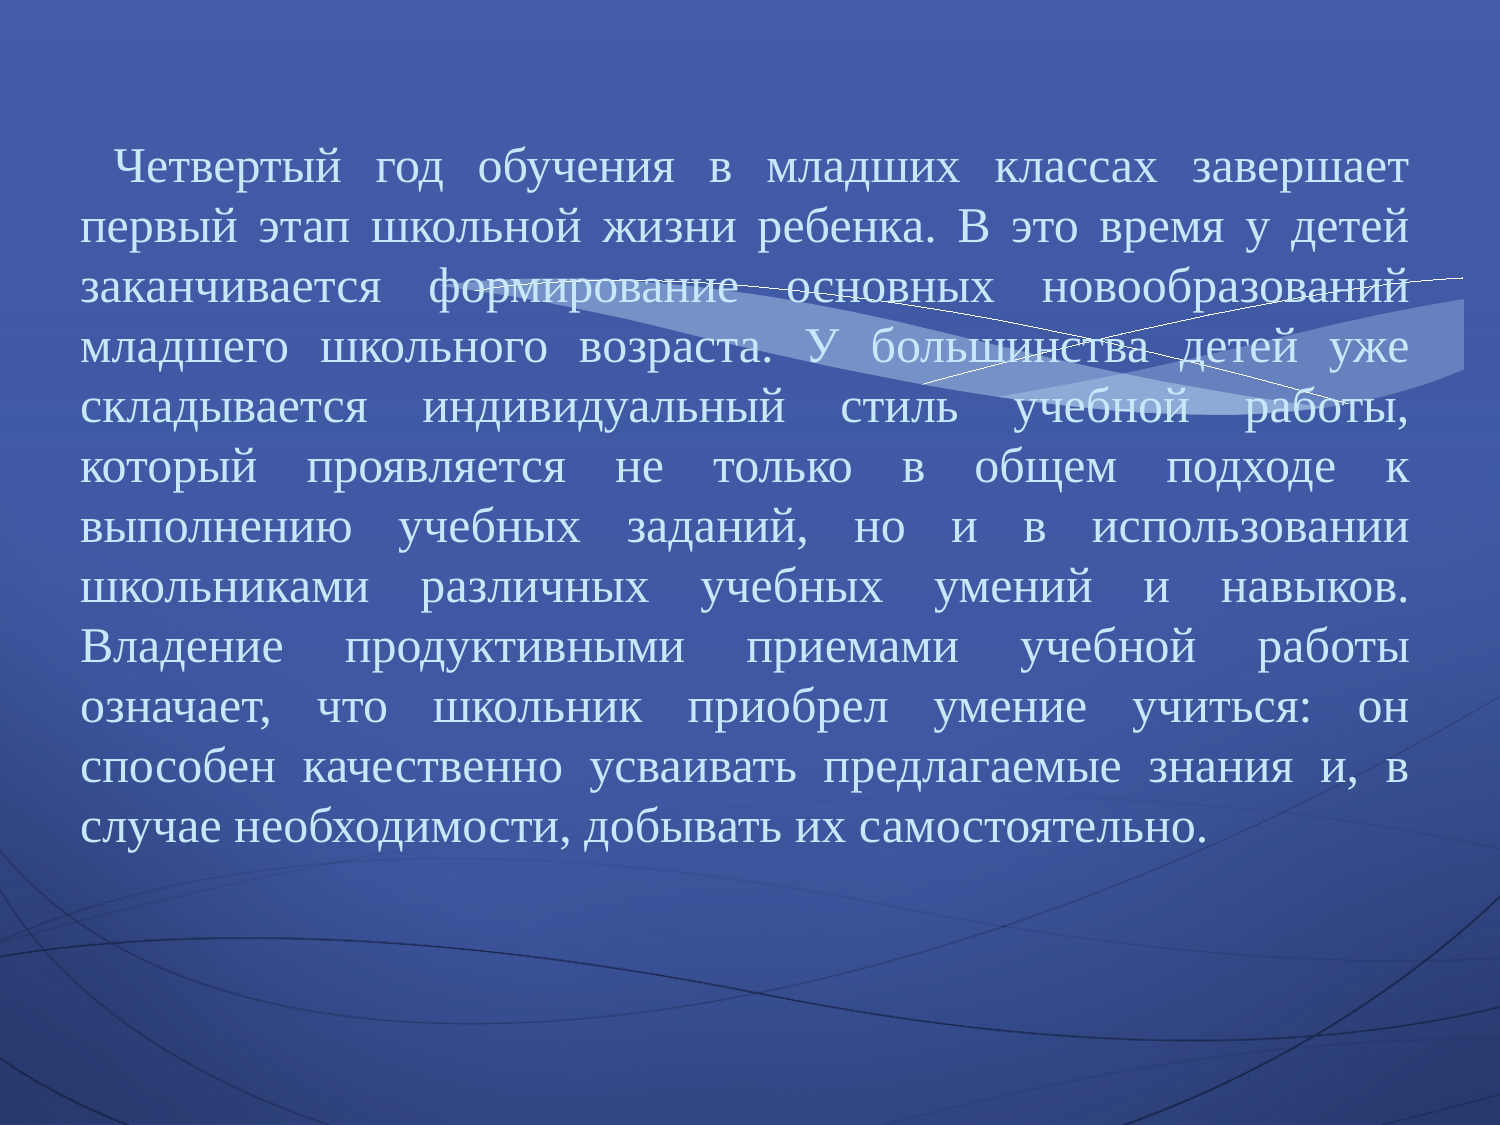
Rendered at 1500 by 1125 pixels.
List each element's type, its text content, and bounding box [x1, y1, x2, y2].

list Четвертый год обучения в младших классах завершает первый этап школьной жизни ребенка. В это время у детей заканчивается формирование основных новообразований младшего школьного возраста. У большинства детей уже складывается индивидуальный стиль учебной работы, который проявляется не только в общем подходе к выполнению учебных заданий, но и в использовании школьниками различных учебных умений и навыков. Владение продуктивными приемами учебной работы означает, что школьник приобрел умение учиться: он способен качественно усваивать предлагаемые знания и, в случае необходимости, добывать их самостоятельно. [64, 125, 1425, 1005]
